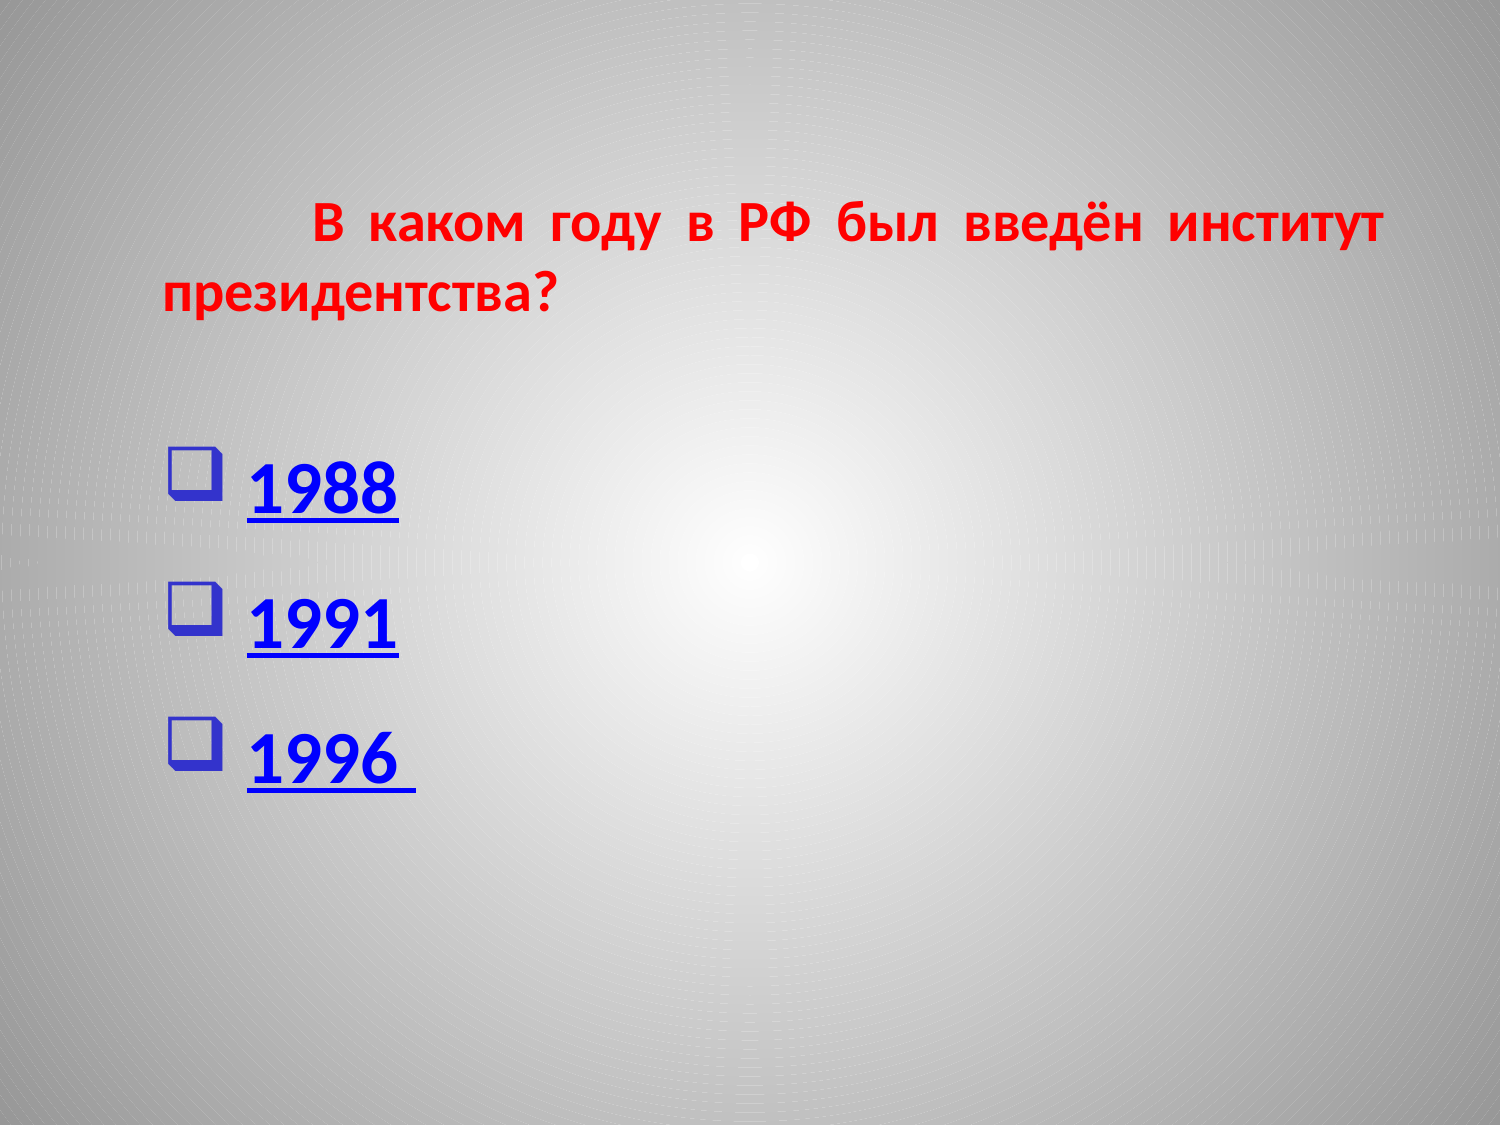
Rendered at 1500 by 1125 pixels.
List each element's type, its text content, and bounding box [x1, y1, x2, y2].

text_box В каком году в РФ был введён институт президентства? 1988 1991 1996 [147, 175, 1400, 806]
